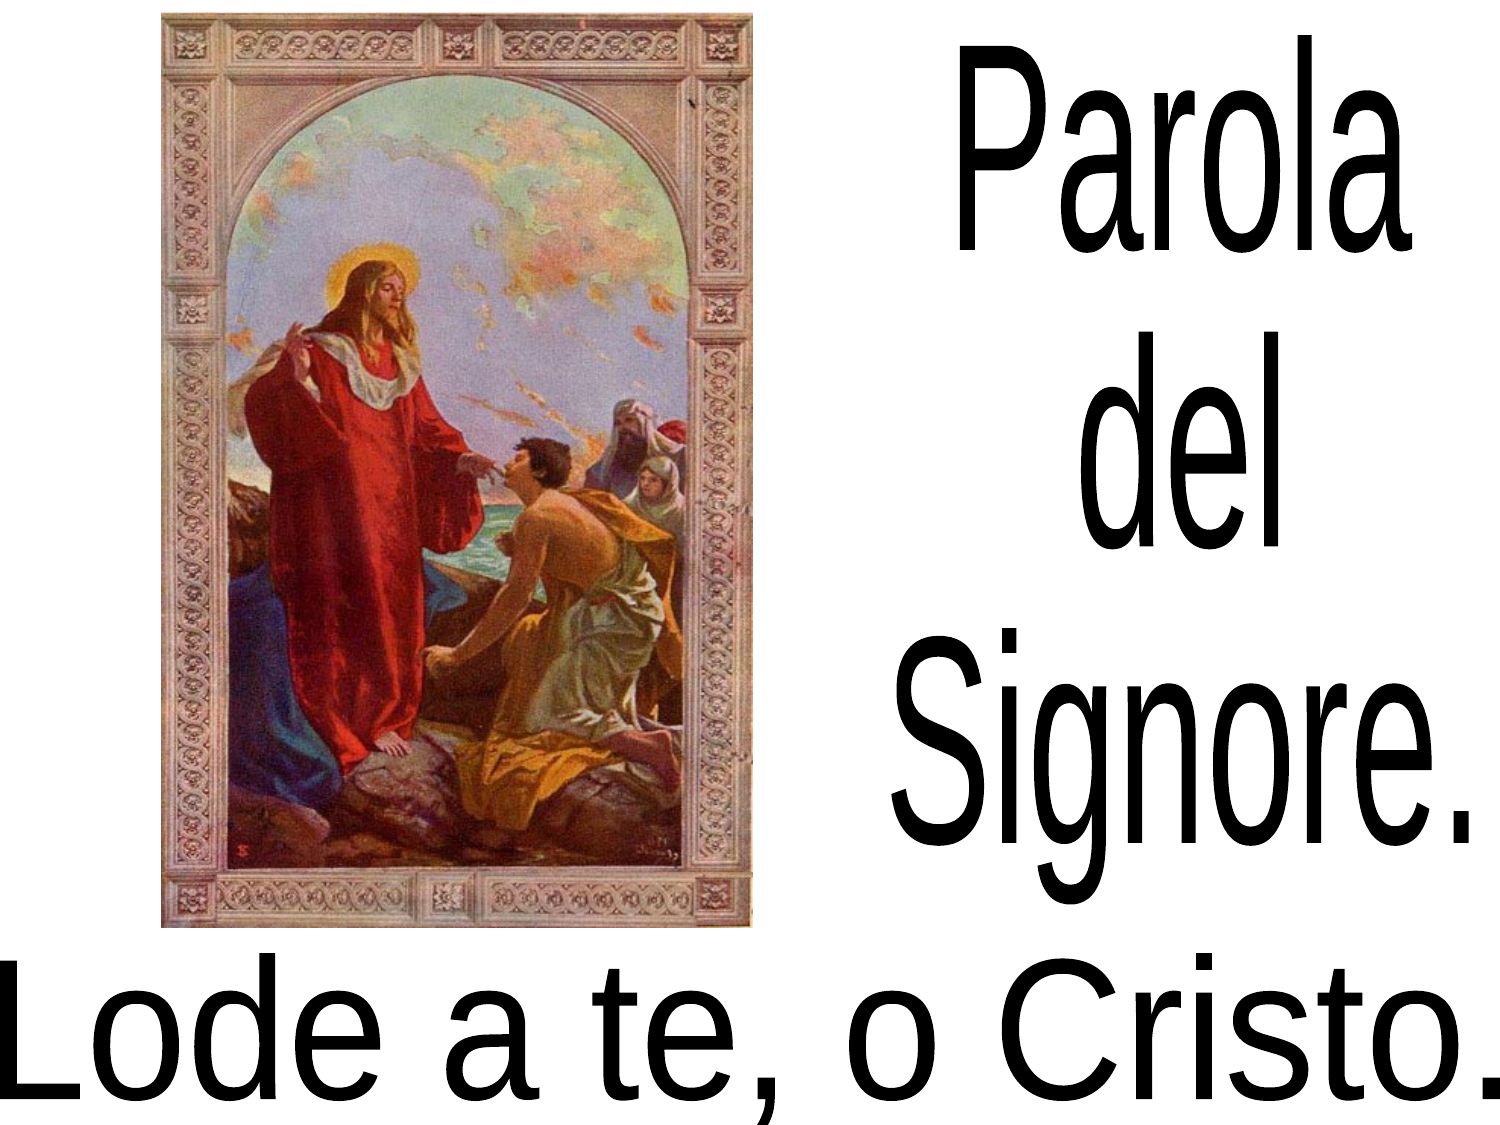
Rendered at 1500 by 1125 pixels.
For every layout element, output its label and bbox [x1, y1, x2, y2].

picture [161, 11, 753, 928]
